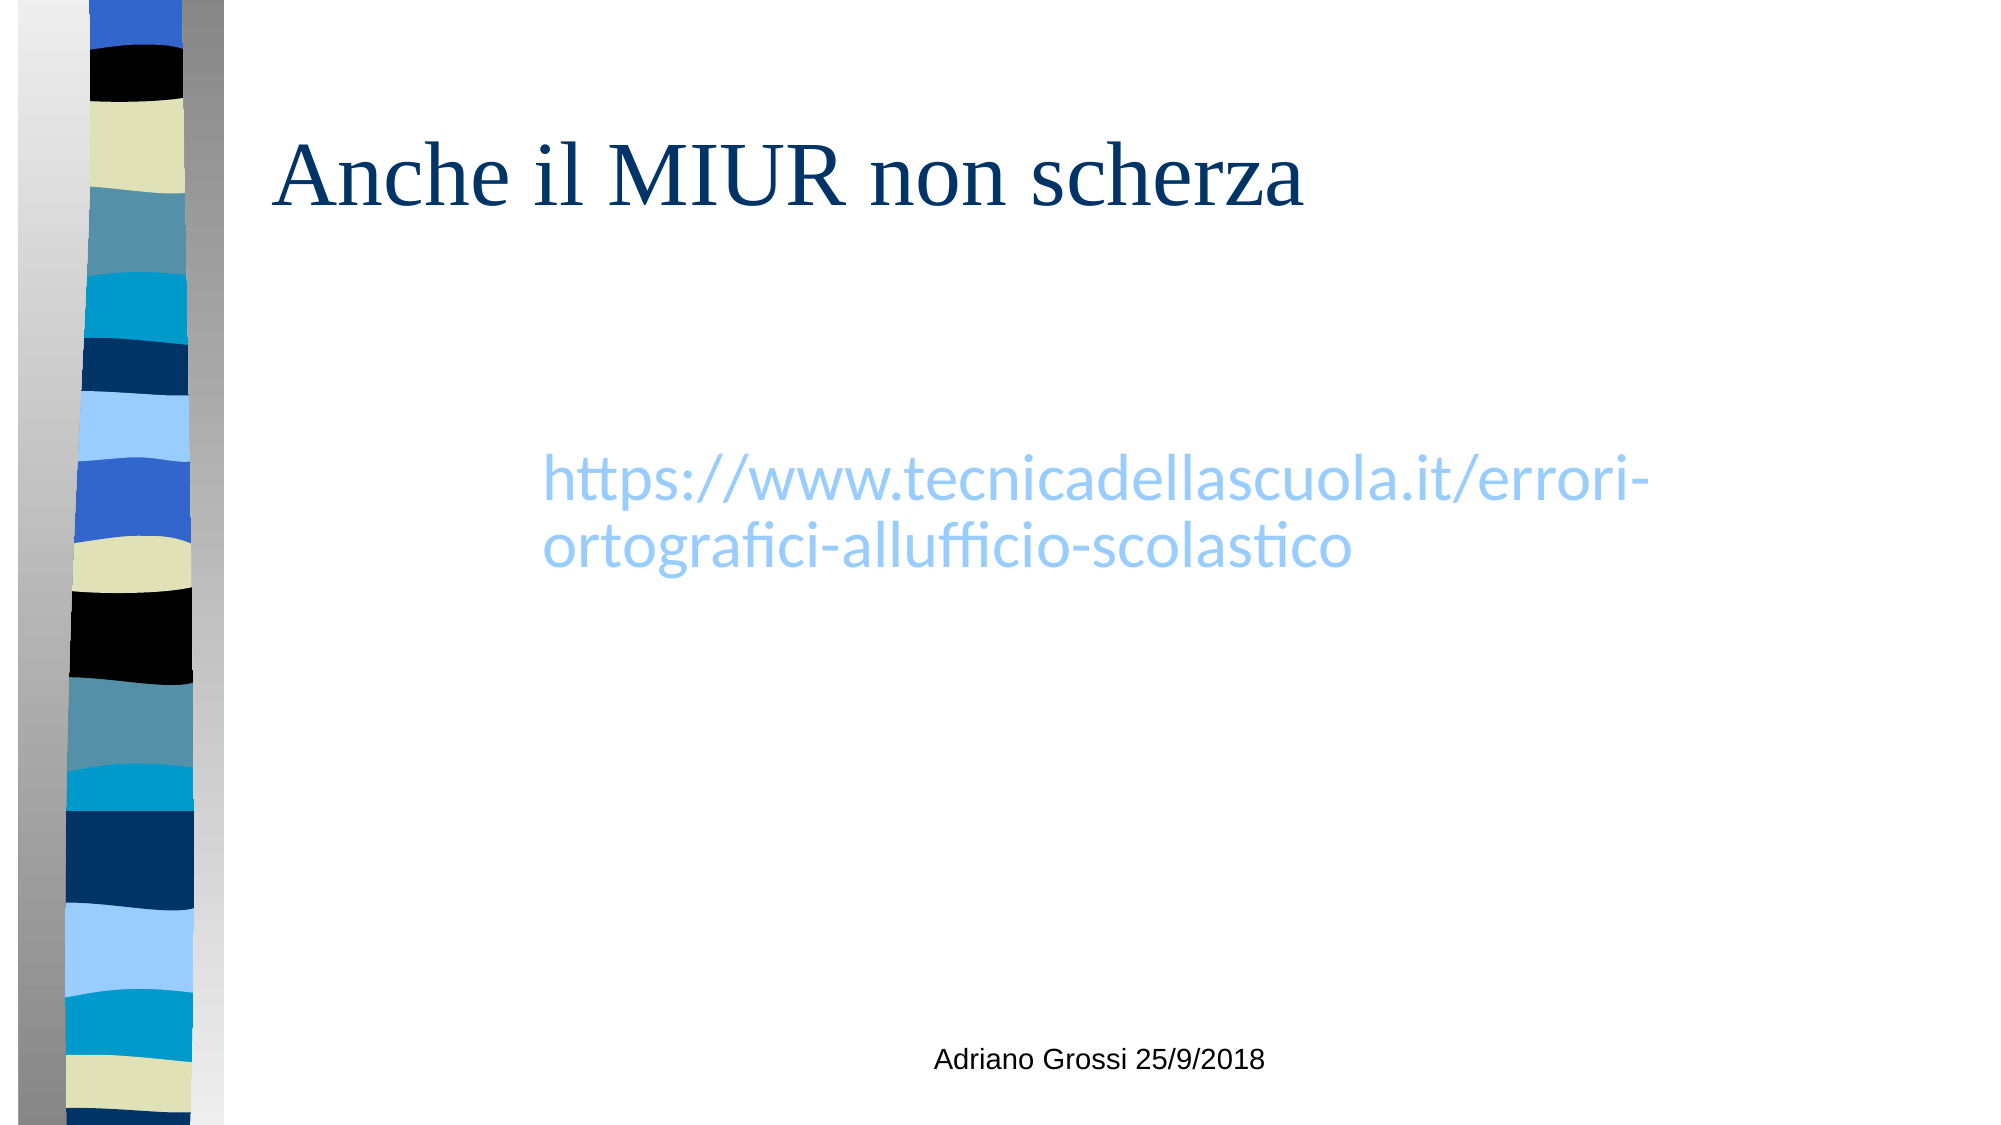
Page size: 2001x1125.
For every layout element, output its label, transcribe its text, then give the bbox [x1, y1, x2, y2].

text_box https://www.tecnicadellascuola.it/errori-ortografici-allufficio-scolastico [527, 326, 1674, 651]
title Anche il MIUR non scherza [256, 75, 1957, 263]
footer Adriano Grossi 25/9/2018 [783, 1025, 1417, 1100]
